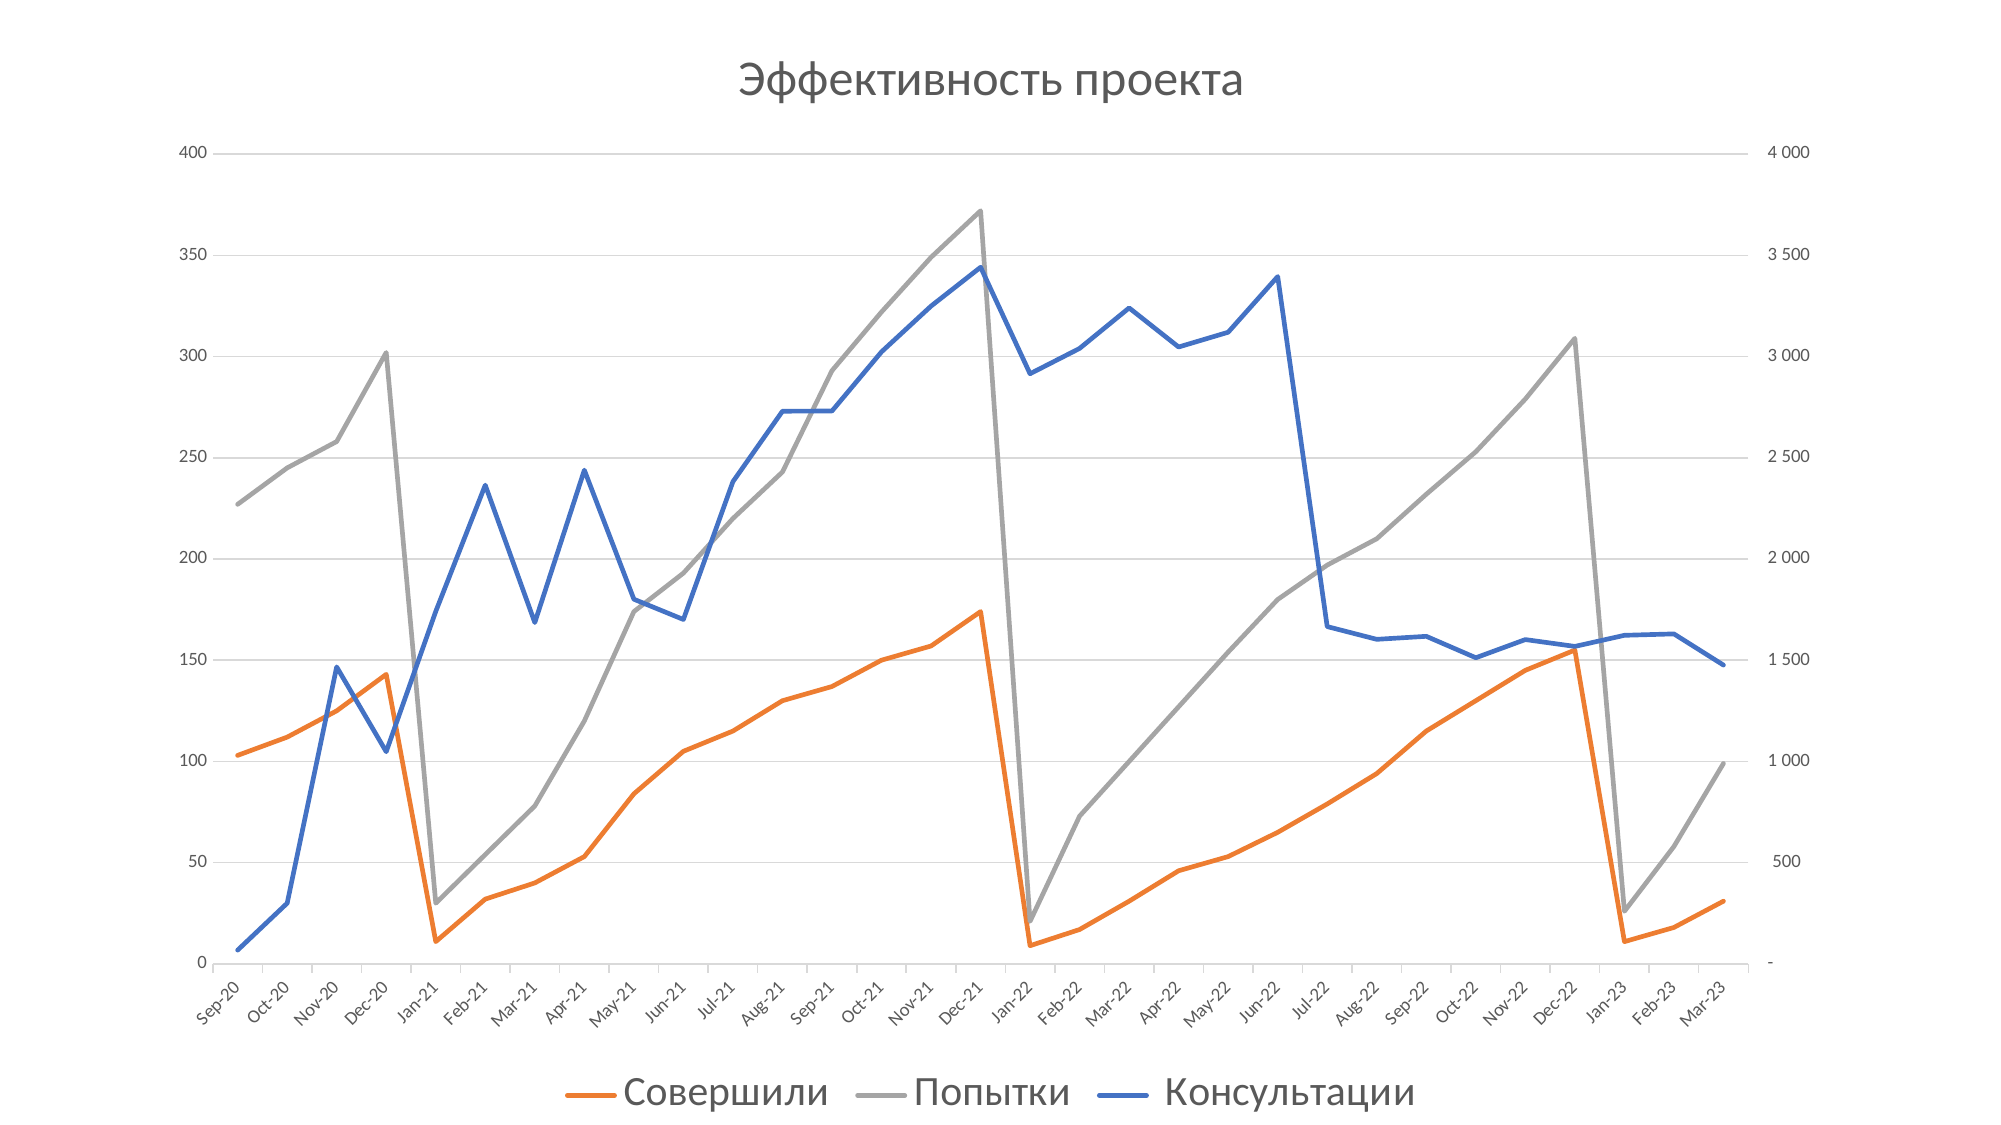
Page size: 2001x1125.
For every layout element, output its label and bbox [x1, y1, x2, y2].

chart [144, 12, 1849, 1125]
